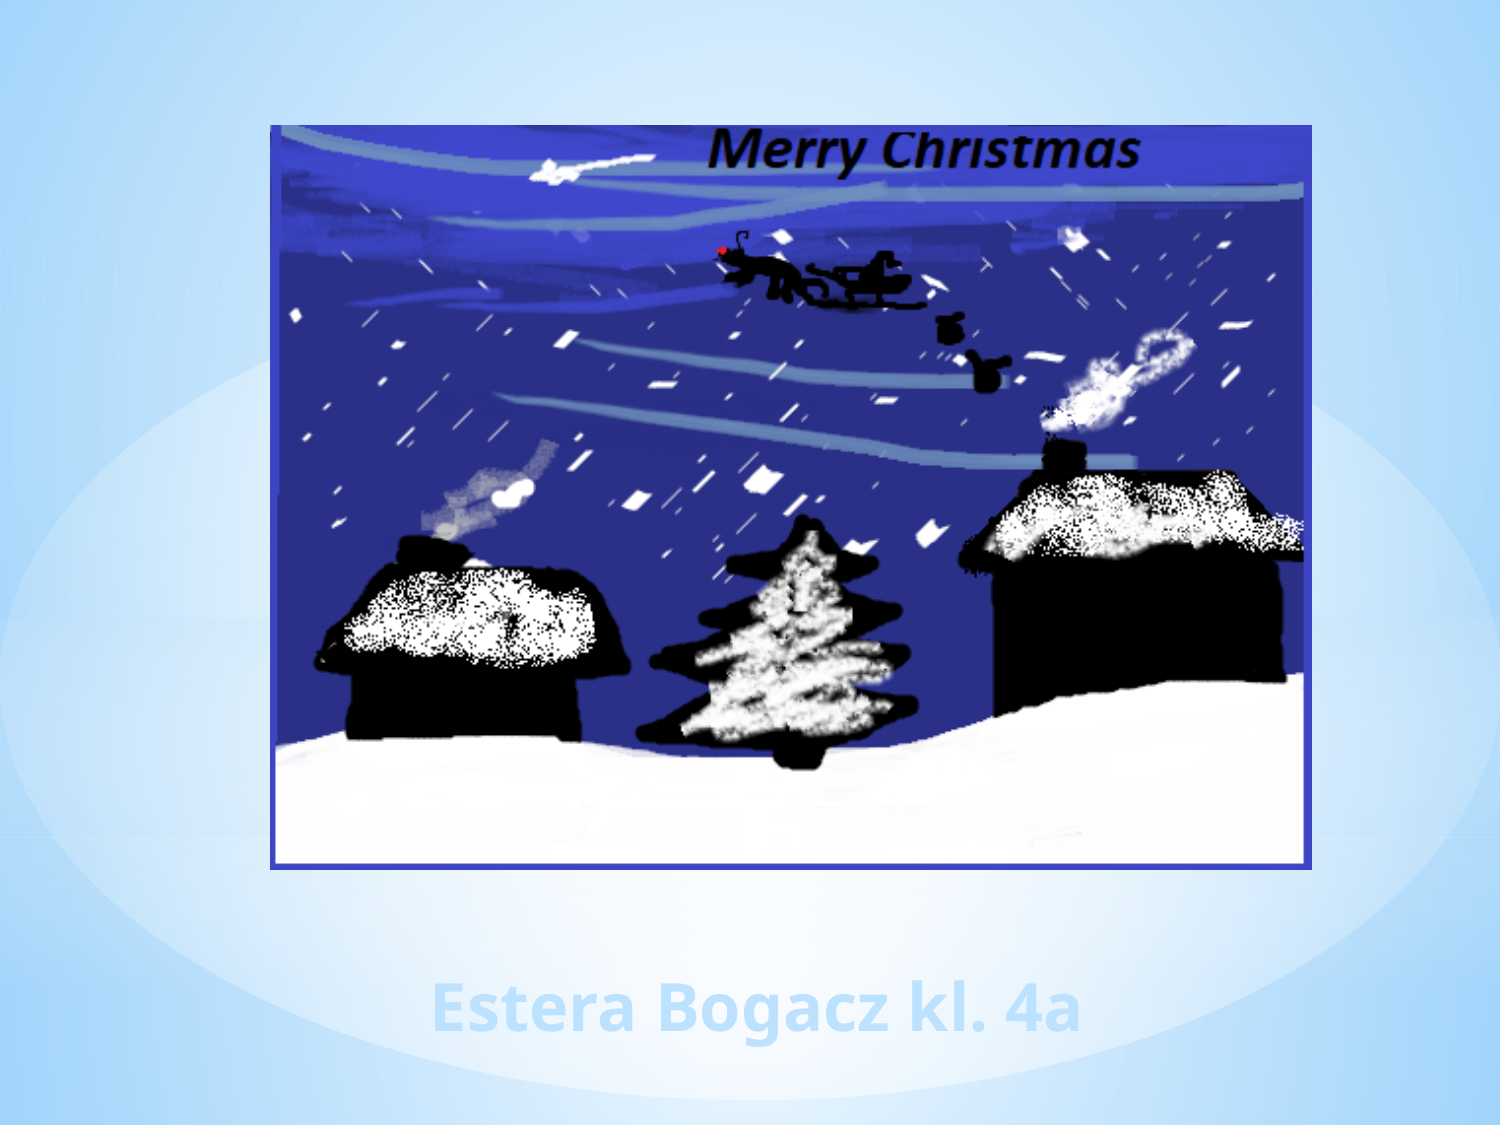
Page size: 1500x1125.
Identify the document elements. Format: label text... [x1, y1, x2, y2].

text_box Estera Bogacz kl. 4a [414, 957, 1100, 1053]
picture [270, 125, 1313, 870]
